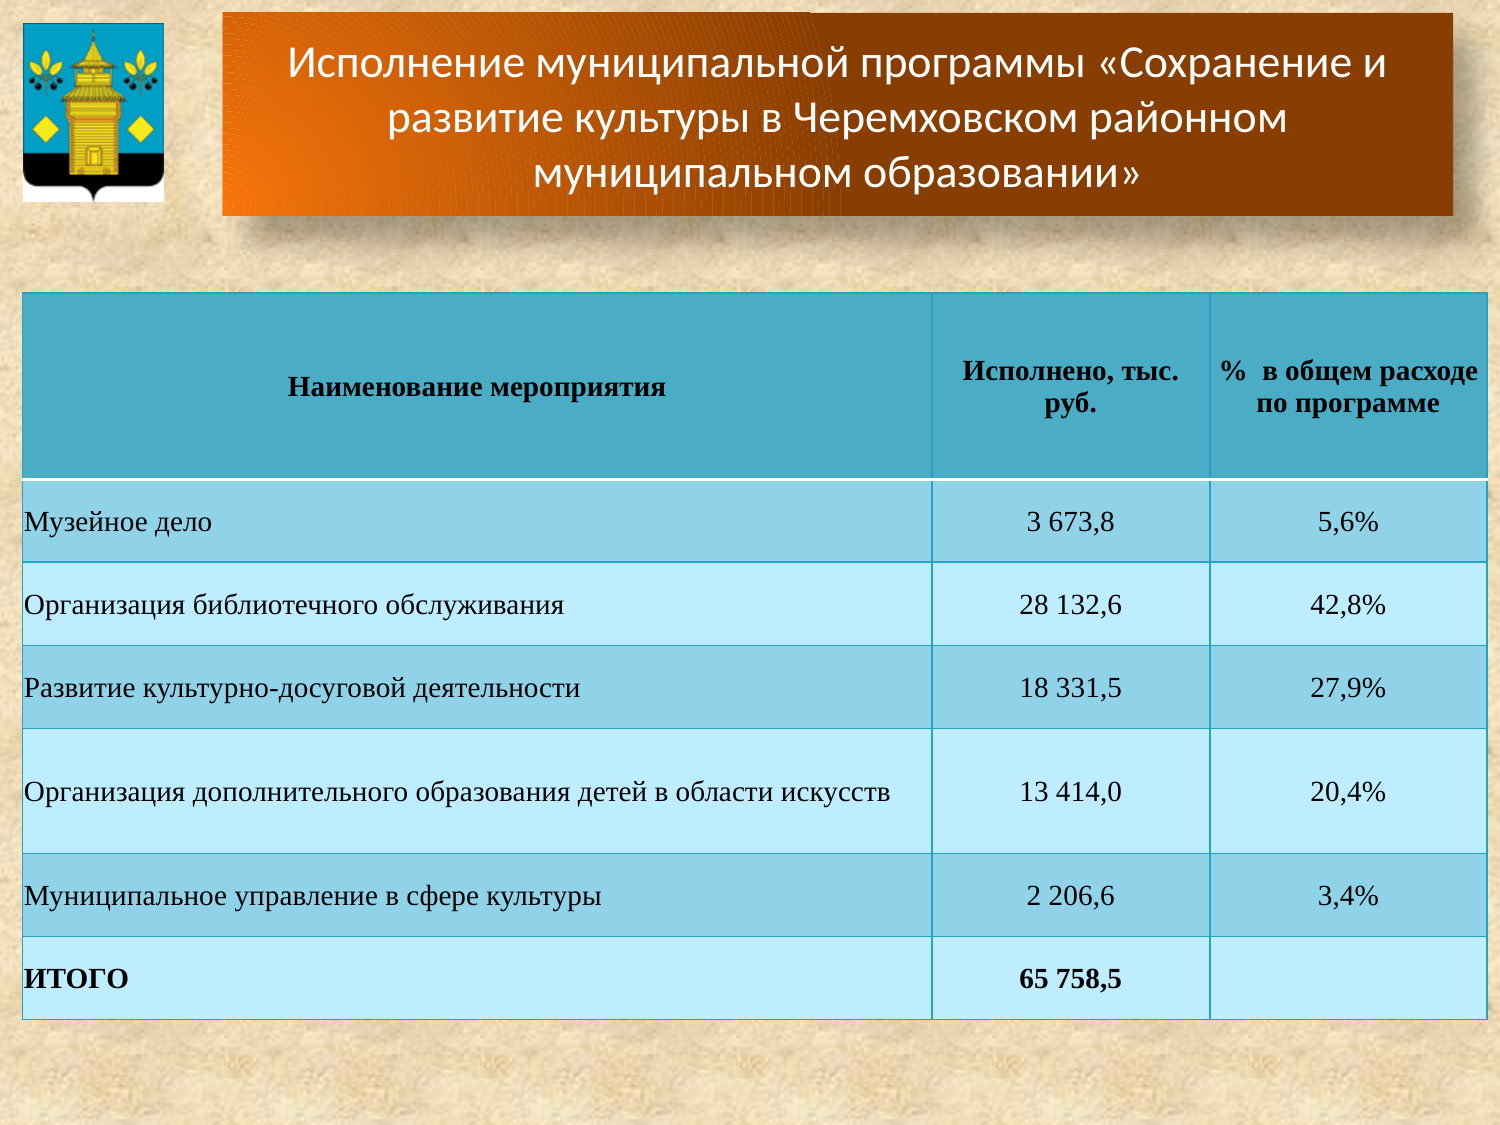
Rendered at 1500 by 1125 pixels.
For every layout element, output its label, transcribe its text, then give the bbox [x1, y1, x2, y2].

table_header Исполнено, тыс. руб. [933, 294, 1209, 478]
table_cell 13 414,0 [933, 729, 1209, 853]
table_header Наименование мероприятия [23, 294, 931, 478]
table_cell 3,4% [1211, 854, 1486, 936]
table_cell 27,9% [1211, 646, 1486, 728]
table_cell 2 206,6 [933, 854, 1209, 936]
table_cell 18 331,5 [933, 646, 1209, 728]
table_cell 3 673,8 [933, 481, 1209, 561]
table_cell 42,8% [1211, 563, 1486, 645]
table_cell 65 758,5 [933, 937, 1209, 1019]
table_cell ИТОГО [23, 937, 931, 1019]
table_cell 28 132,6 [933, 563, 1209, 645]
picture [0, 0, 1500, 1125]
table_cell 20,4% [1211, 729, 1486, 853]
table_cell Организация дополнительного образования детей в области искусств [23, 729, 931, 853]
table_cell [1211, 937, 1486, 1019]
table_cell 5,6% [1211, 481, 1486, 561]
table_cell Развитие культурно-досуговой деятельности [23, 646, 931, 728]
table_cell Организация библиотечного обслуживания [23, 563, 931, 645]
table_cell Музейное дело [23, 481, 931, 561]
title Исполнение муниципальной программы «Сохранение и развитие культуры в Черемховском районном муниципальном образовании» [222, 12, 1454, 216]
table_cell Муниципальное управление в сфере культуры [23, 854, 931, 936]
table_header % в общем расходе по программе [1211, 294, 1486, 478]
